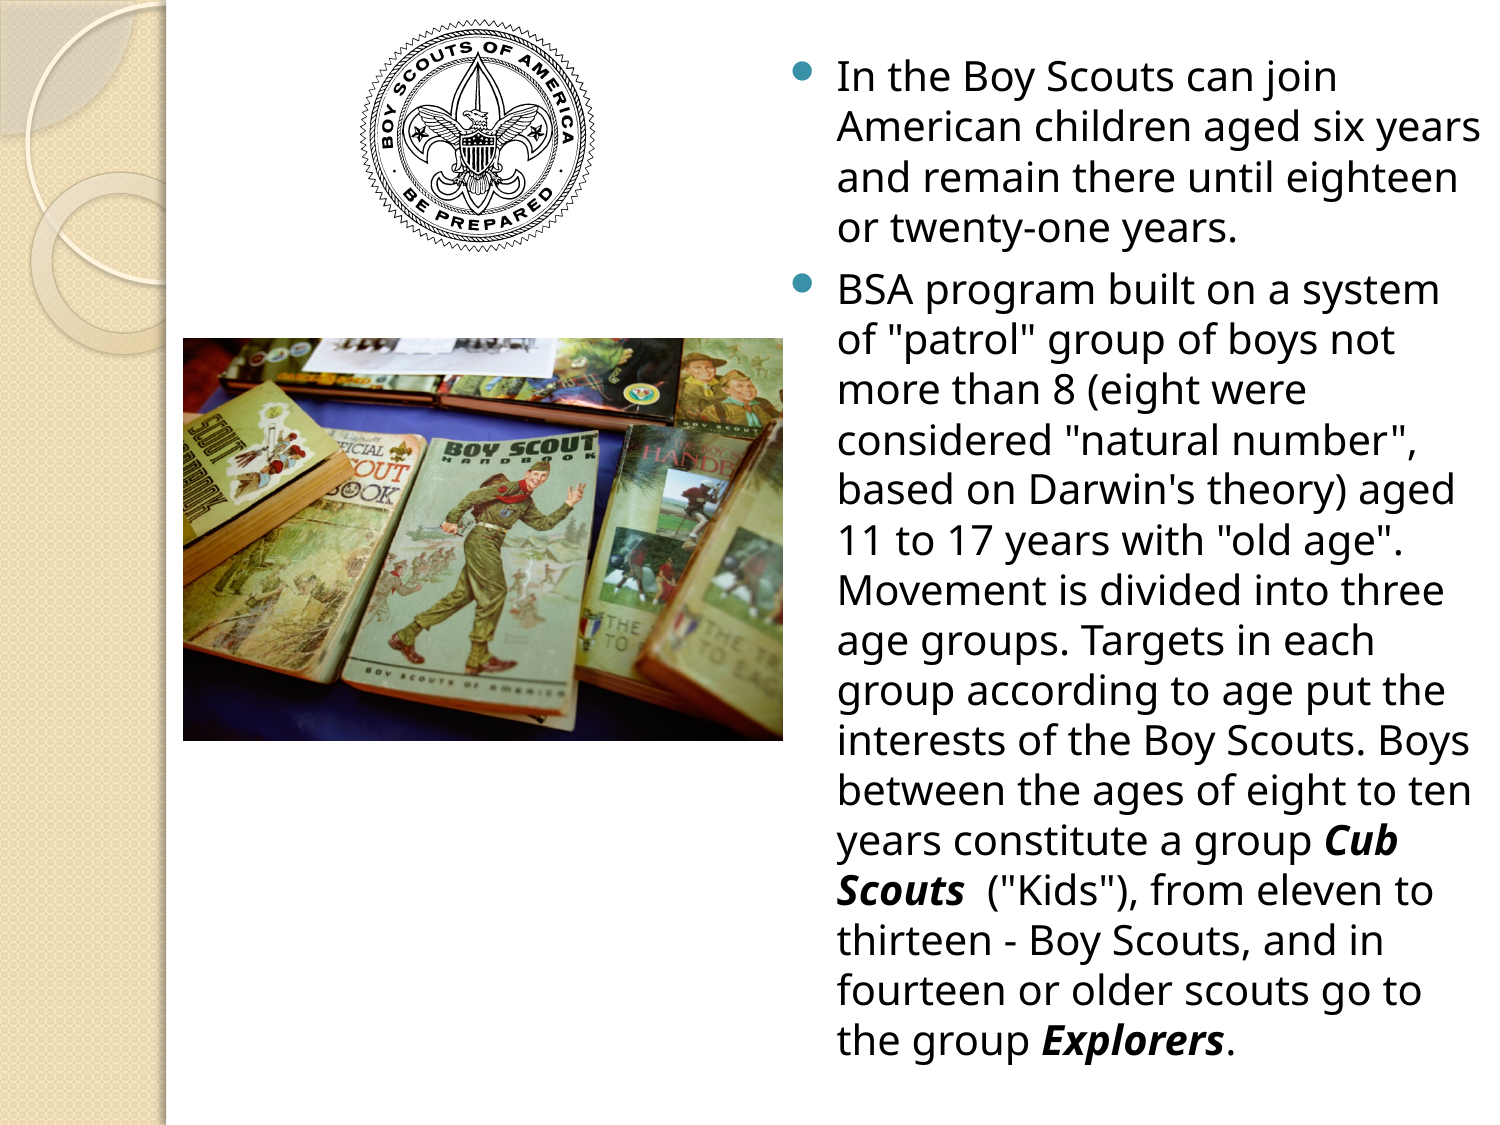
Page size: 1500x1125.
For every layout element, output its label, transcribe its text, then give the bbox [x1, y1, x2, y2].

list In the Boy Scouts can join American children aged six years and remain there until eighteen or twenty-one years. BSA program built on a system of "patrol" group of boys not more than 8 (eight were considered "natural number", based on Darwin's theory) aged 11 to 17 years with "old age". Movement is divided into three age groups. Targets in each group according to age put the interests of the Boy Scouts. Boys between the ages of eight to ten years constitute a group Cub Scouts ("Kids"), from eleven to thirteen - Boy Scouts, and in fourteen or older scouts go to the group Explorers. [761, 42, 1500, 1094]
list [182, 337, 784, 741]
picture [359, 18, 595, 253]
